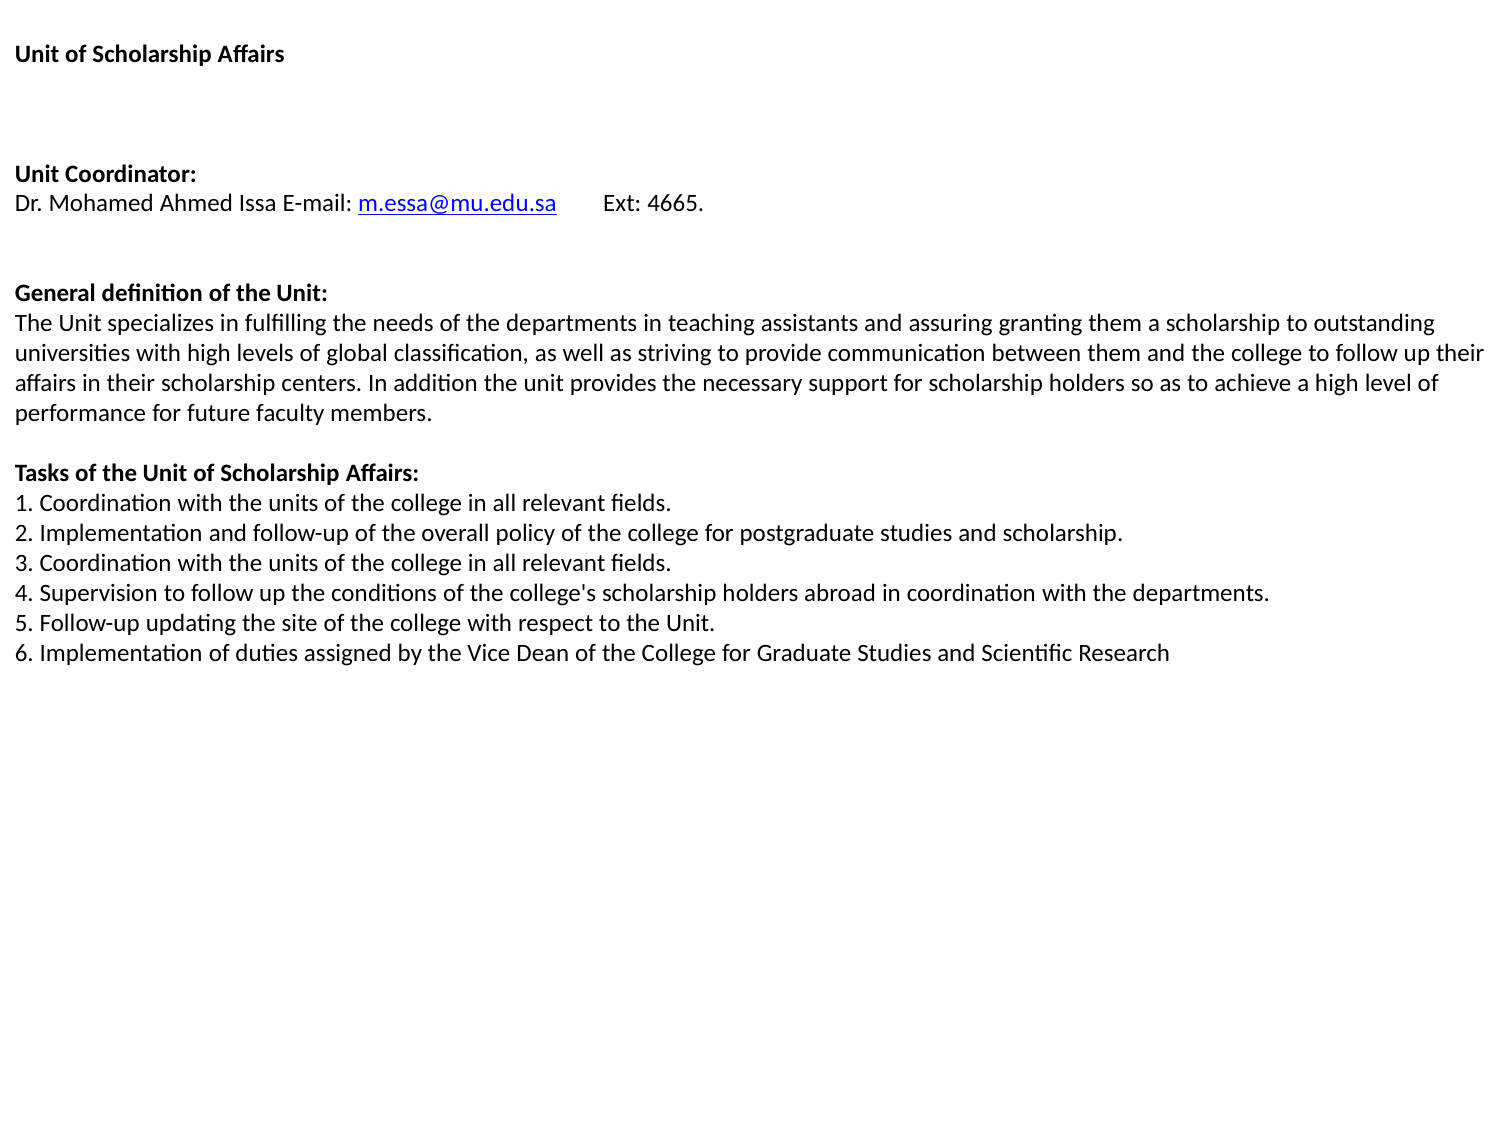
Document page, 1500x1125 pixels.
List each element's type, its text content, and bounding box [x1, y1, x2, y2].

text_box Unit of Scholarship Affairs Unit Coordinator: Dr. Mohamed Ahmed Issa E-mail: m.essa@mu.edu.sa Ext: 4665. General definition of the Unit: The Unit specializes in fulfilling the needs of the departments in teaching assistants and assuring granting them a scholarship to outstanding universities with high levels of global classification, as well as striving to provide communication between them and the college to follow up their affairs in their scholarship centers. In addition the unit provides the necessary support for scholarship holders so as to achieve a high level of performance for future faculty members. Tasks of the Unit of Scholarship Affairs: 1. Coordination with the units of the college in all relevant fields. 2. Implementation and follow-up of the overall policy of the college for postgraduate studies and scholarship. 3. Coordination with the units of the college in all relevant fields. 4. Supervision to follow up the conditions of the college's scholarship holders abroad in coordination with the departments. 5. Follow-up updating the site of the college with respect to the Unit. 6. Implementation of duties assigned by the Vice Dean of the College for Graduate Studies and Scientific Research [0, 0, 1500, 734]
